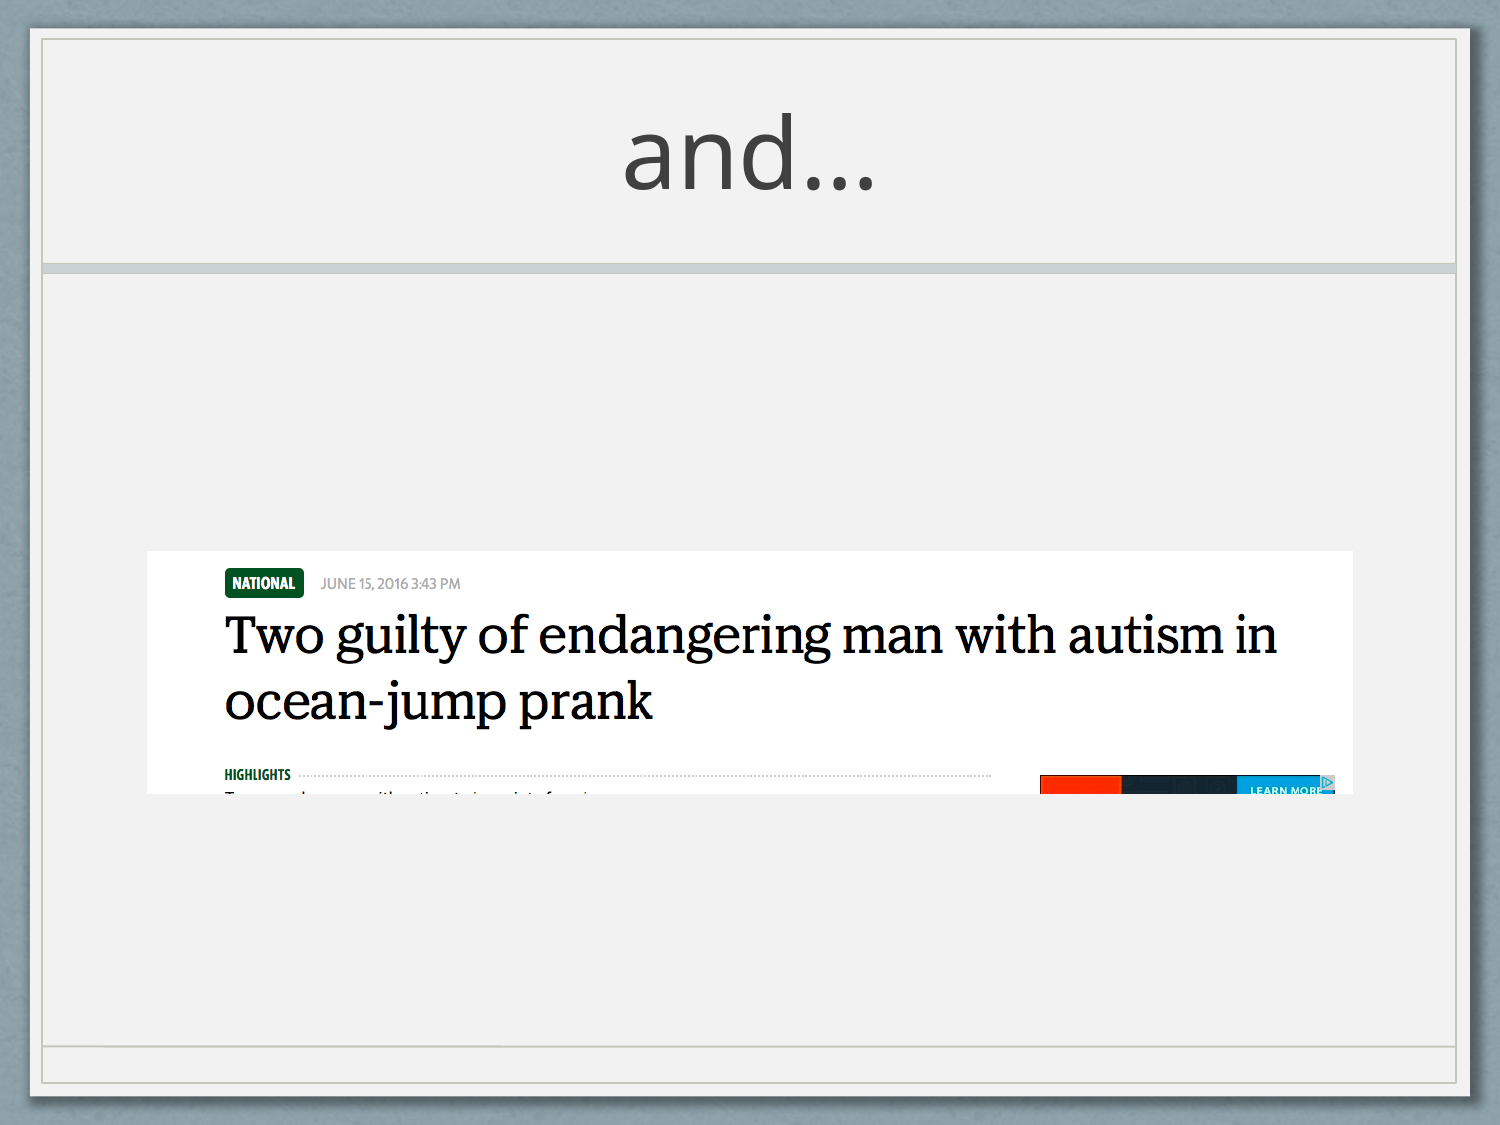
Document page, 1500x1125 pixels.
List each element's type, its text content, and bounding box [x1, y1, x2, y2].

title and… [147, 40, 1353, 260]
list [147, 349, 1354, 996]
